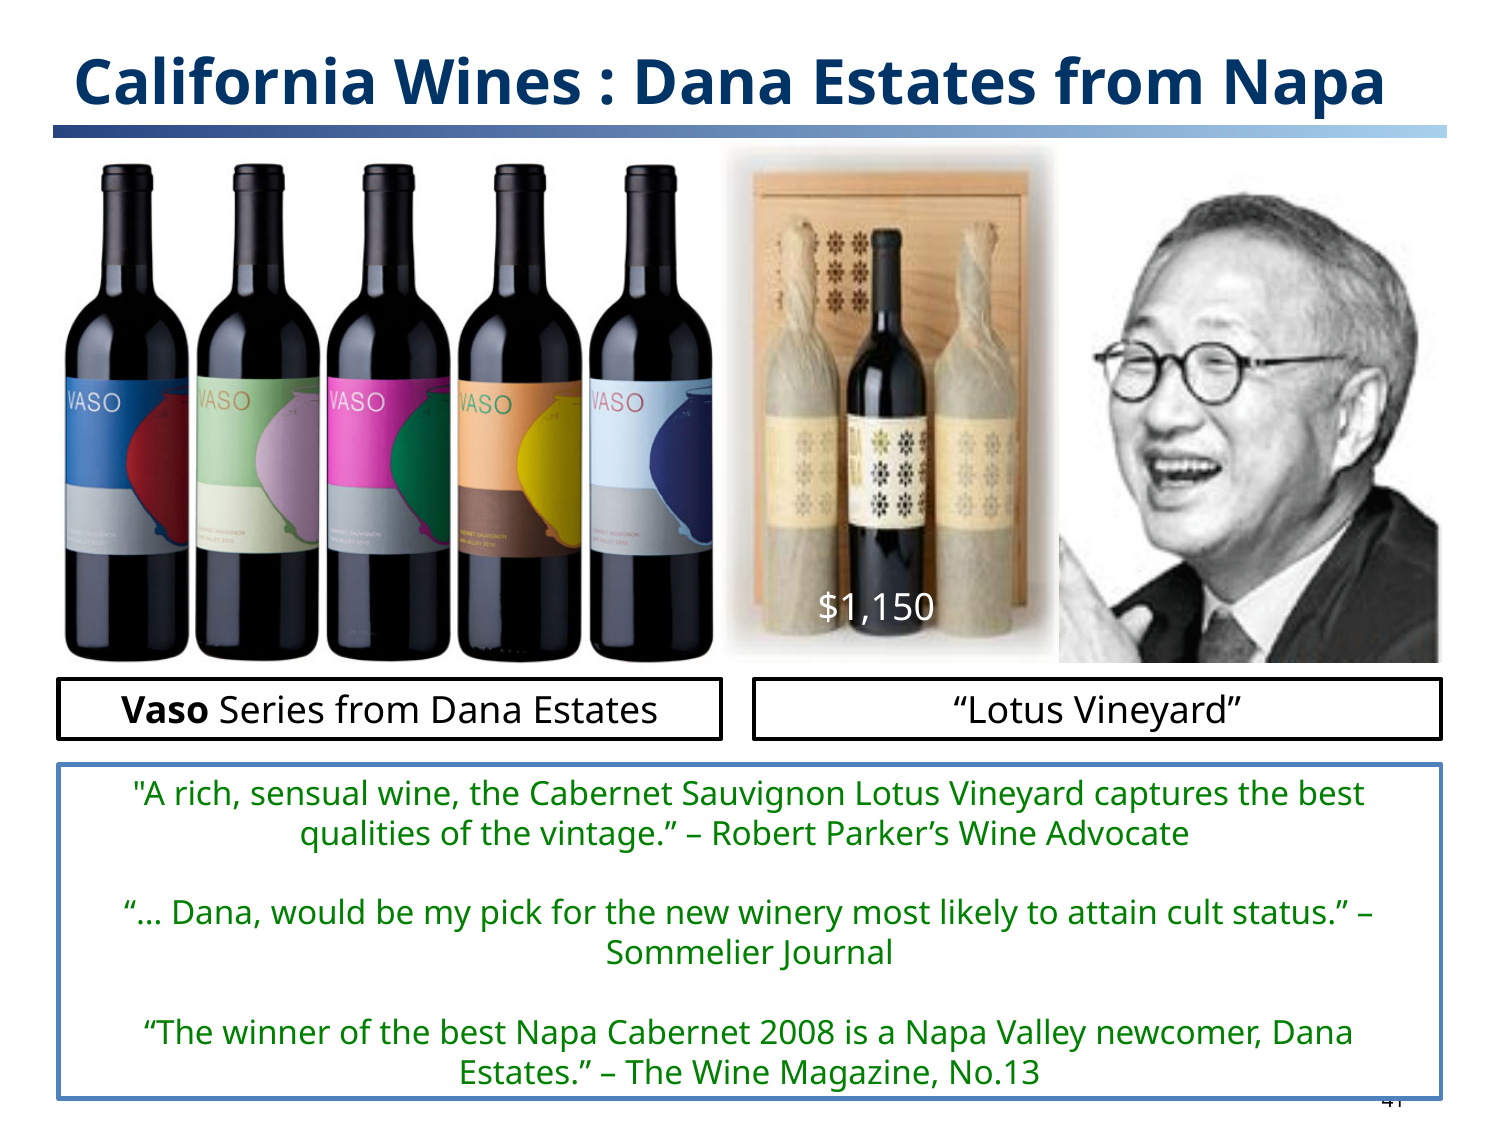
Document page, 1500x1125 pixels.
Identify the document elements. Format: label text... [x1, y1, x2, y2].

text_box “Lotus Vineyard” [752, 677, 1443, 741]
title California Wines : Dana Estates from Napa [58, 32, 1442, 126]
text_box Vaso Series from Dana Estates [56, 684, 723, 741]
text_box [948, 70, 979, 132]
text_box "A rich, sensual wine, the Cabernet Sauvignon Lotus Vineyard captures the best qualities of the vintage.” – Robert Parker’s Wine Advocate “… Dana, would be my pick for the new winery most likely to attain cult status.” – Sommelier Journal “The winner of the best Napa Cabernet 2008 is a Napa Valley newcomer, Dana Estates.” – The Wine Magazine, No.13 [56, 762, 1443, 1101]
picture [58, 140, 1442, 680]
